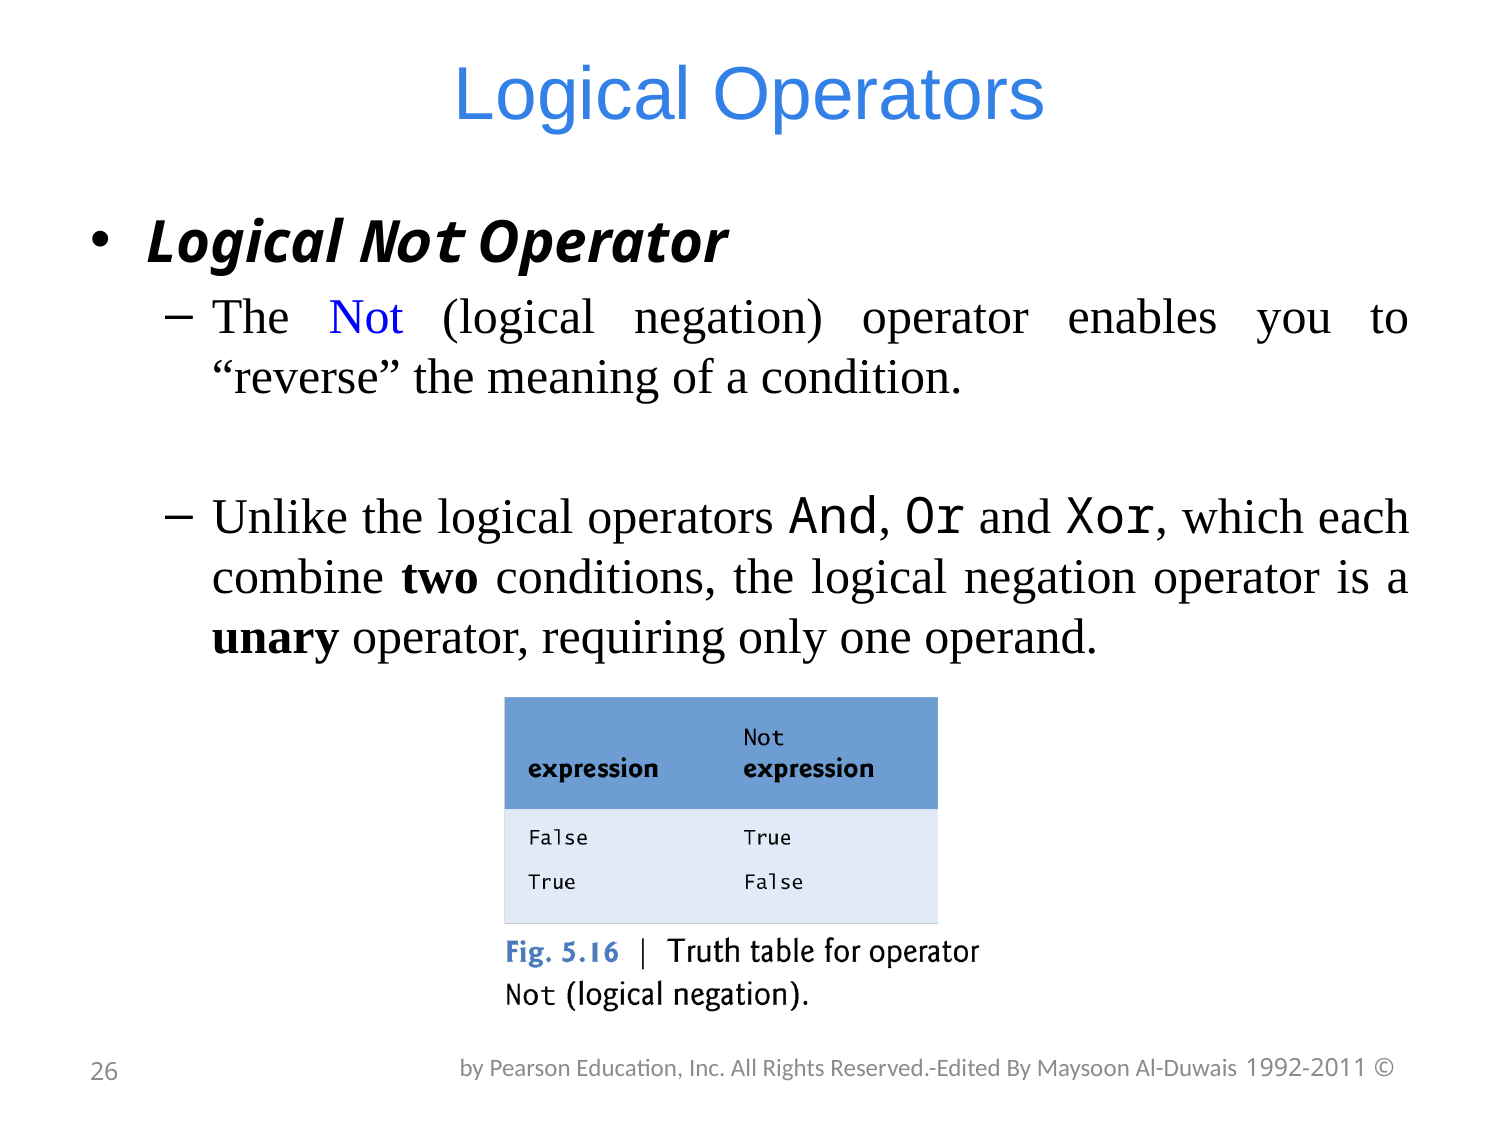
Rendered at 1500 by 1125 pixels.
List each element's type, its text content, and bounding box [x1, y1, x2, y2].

footer © 1992-2011 by Pearson Education, Inc. All Rights Reserved.-Edited By Maysoon Al-Duwais [431, 1046, 1424, 1087]
list Logical Not Operator The Not (logical negation) operator enables you to “reverse” the meaning of a condition. Unlike the logical operators And, Or and Xor, which each combine two conditions, the logical negation operator is a unary operator, requiring only one operand. [75, 196, 1425, 939]
title Logical Operators [75, 0, 1425, 183]
picture [487, 627, 1001, 1059]
slide_number 26 [75, 1042, 425, 1103]
